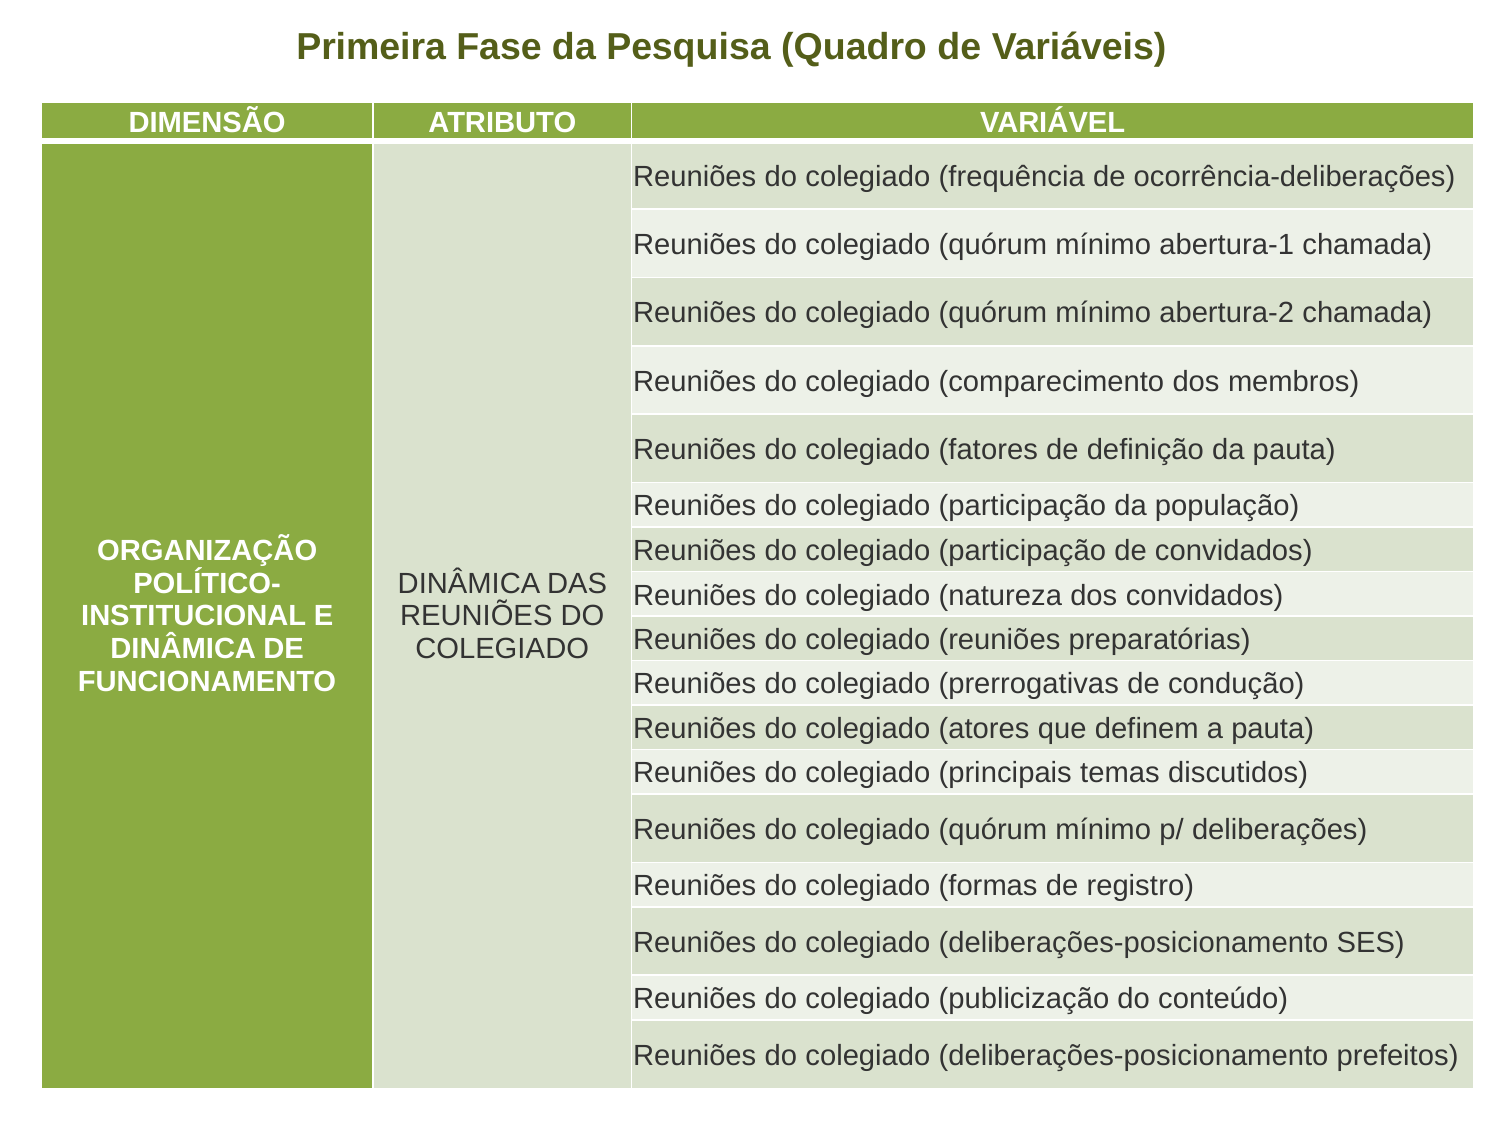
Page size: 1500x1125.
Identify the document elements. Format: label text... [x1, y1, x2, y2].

table_cell Reuniões do colegiado (fatores de definição da pauta) [632, 415, 1473, 482]
table_cell DINÂMICA DAS REUNIÕES DO COLEGIADO [374, 144, 631, 1088]
table_header DIMENSÃO [42, 103, 372, 138]
text_box Primeira Fase da Pesquisa (Quadro de Variáveis) [63, 14, 1400, 75]
table_cell Reuniões do colegiado (reuniões preparatórias) [632, 617, 1473, 660]
table_cell Reuniões do colegiado (participação de convidados) [632, 528, 1473, 571]
table_cell Reuniões do colegiado (publicização do conteúdo) [632, 976, 1473, 1019]
table_cell ORGANIZAÇÃO POLÍTICO-INSTITUCIONAL E DINÂMICA DE FUNCIONAMENTO [42, 144, 372, 1088]
table_cell Reuniões do colegiado (comparecimento dos membros) [632, 347, 1473, 413]
table_cell Reuniões do colegiado (quórum mínimo p/ deliberações) [632, 795, 1473, 862]
table_cell Reuniões do colegiado (quórum mínimo abertura-2 chamada) [632, 278, 1473, 345]
table_cell Reuniões do colegiado (deliberações-posicionamento SES) [632, 908, 1473, 974]
table_header ATRIBUTO [374, 103, 631, 138]
table_header VARIÁVEL [632, 103, 1473, 138]
table_cell Reuniões do colegiado (atores que definem a pauta) [632, 706, 1473, 749]
table_cell Reuniões do colegiado (principais temas discutidos) [632, 750, 1473, 793]
table_cell Reuniões do colegiado (formas de registro) [632, 863, 1473, 906]
table_cell Reuniões do colegiado (quórum mínimo abertura-1 chamada) [632, 210, 1473, 277]
table_cell Reuniões do colegiado (deliberações-posicionamento prefeitos) [632, 1021, 1473, 1088]
table_cell Reuniões do colegiado (frequência de ocorrência-deliberações) [632, 144, 1473, 208]
table_cell Reuniões do colegiado (natureza dos convidados) [632, 572, 1473, 615]
table_cell Reuniões do colegiado (participação da população) [632, 483, 1473, 526]
table_cell Reuniões do colegiado (prerrogativas de condução) [632, 661, 1473, 704]
